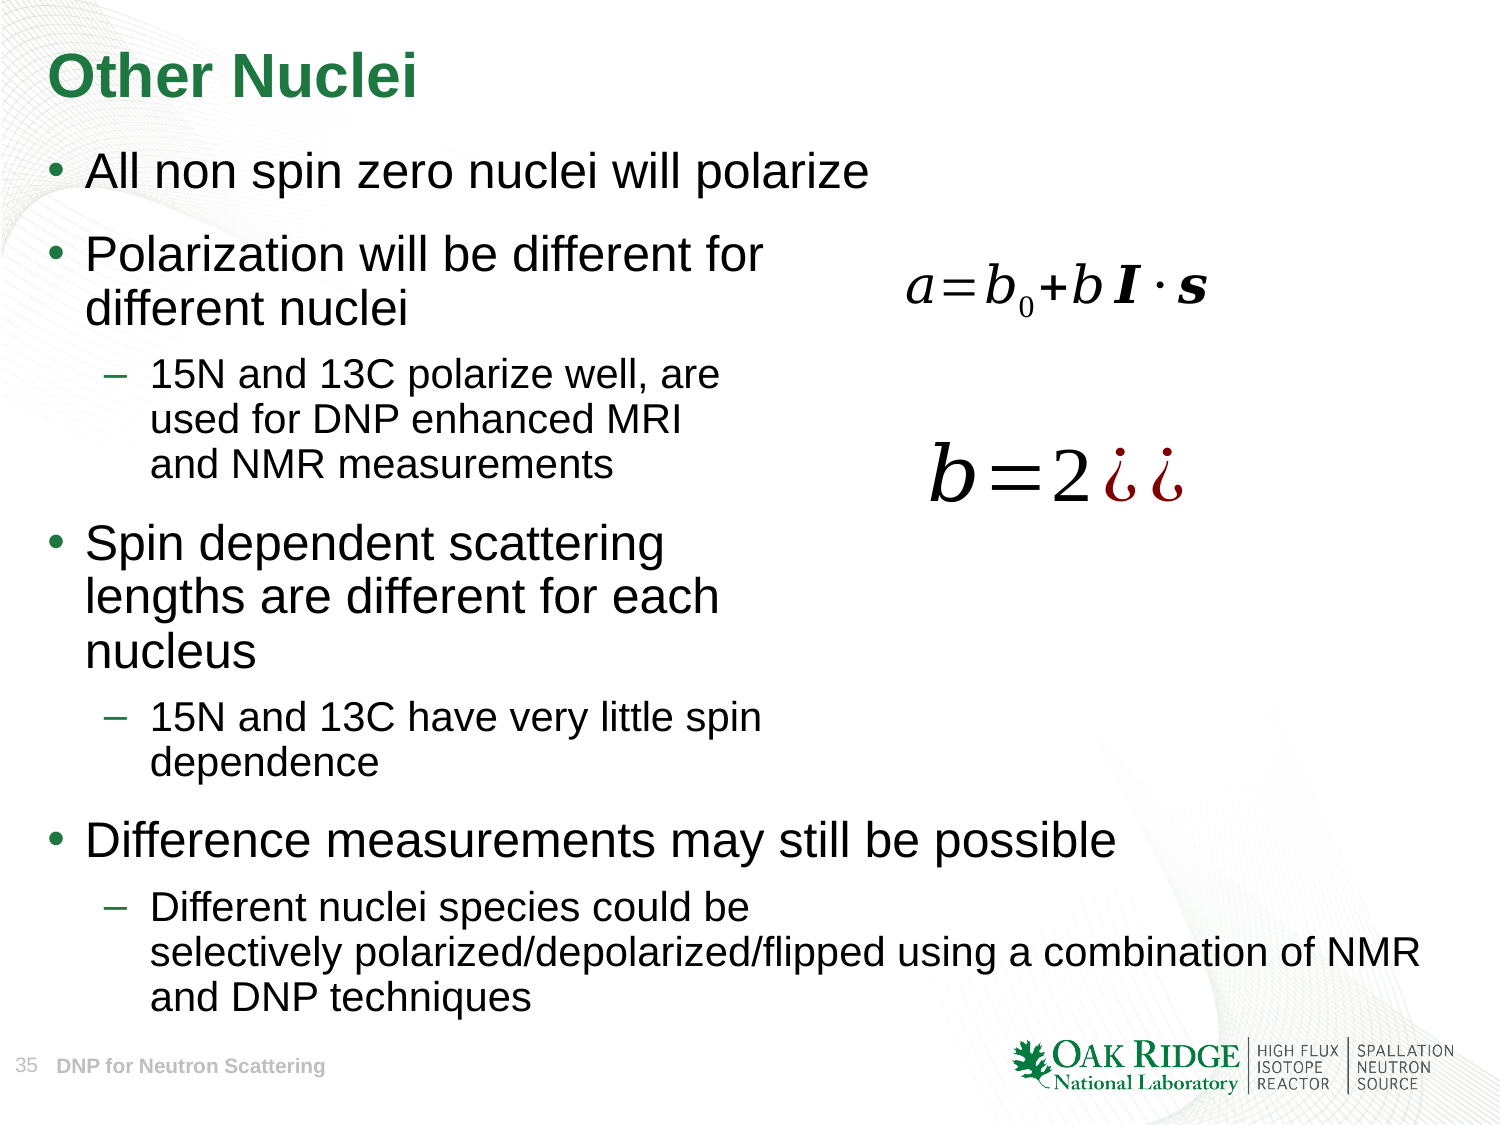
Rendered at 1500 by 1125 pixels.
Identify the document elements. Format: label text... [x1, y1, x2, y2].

picture [833, 297, 1500, 1125]
title Other Nuclei [32, 38, 1450, 119]
list All non spin zero nuclei will polarize Polarization will be different for different nuclei 15N and 13C polarize well, are used for DNP enhanced MRI and NMR measurements Spin dependent scattering lengths are different for each nucleus 15N and 13C have very little spin dependence Difference measurements may still be possible Different nuclei species could be selectively polarized/depolarized/flipped using a combination of NMR and DNP techniques [31, 137, 1488, 876]
